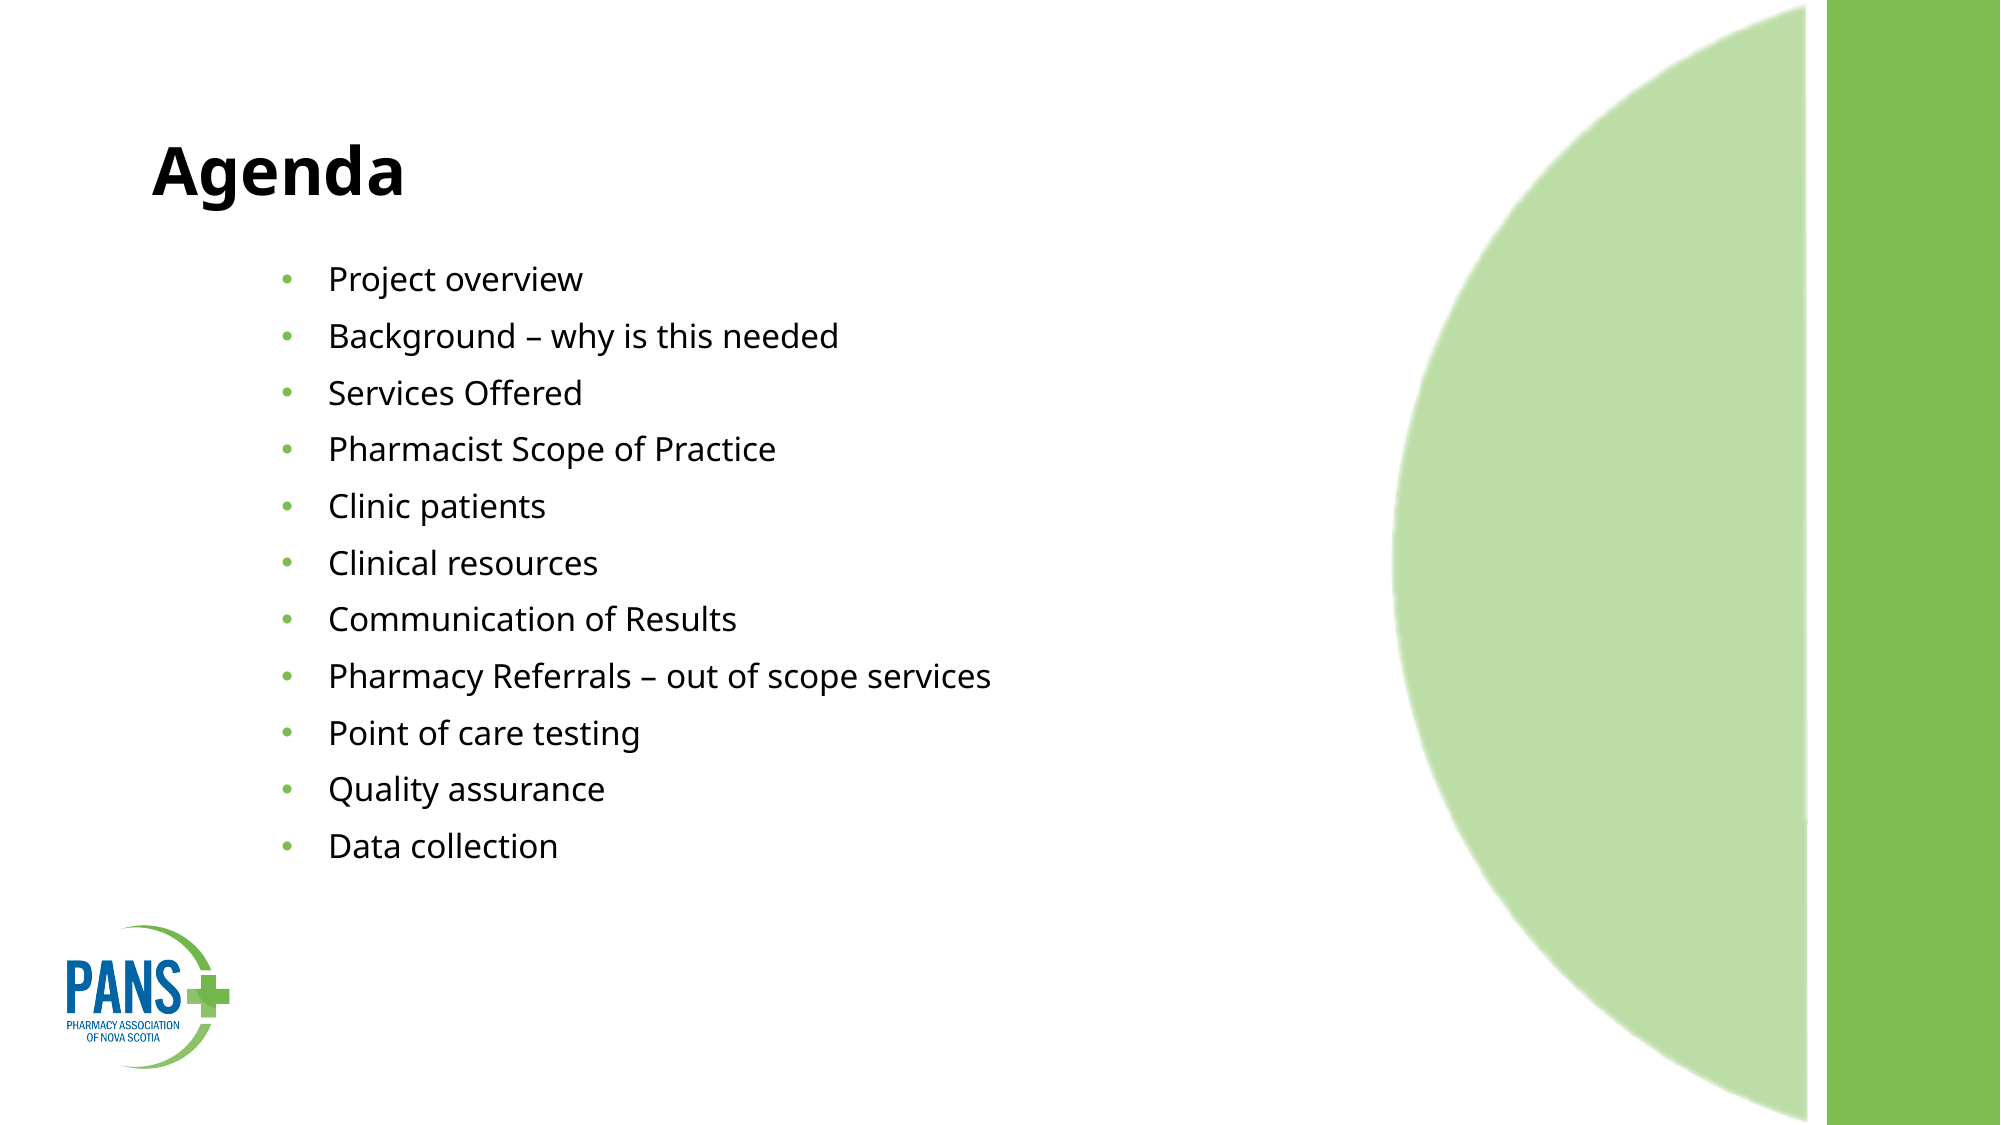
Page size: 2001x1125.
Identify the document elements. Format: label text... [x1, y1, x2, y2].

picture [67, 925, 248, 1069]
text_box [1826, 0, 2000, 1125]
title Agenda [137, 75, 1357, 218]
list Project overview Background – why is this needed Services Offered Pharmacist Scope of Practice Clinic patients Clinical resources Communication of Results Pharmacy Referrals – out of scope services Point of care testing Quality assurance Data collection [266, 255, 1357, 963]
text_box [1396, 9, 1805, 1118]
